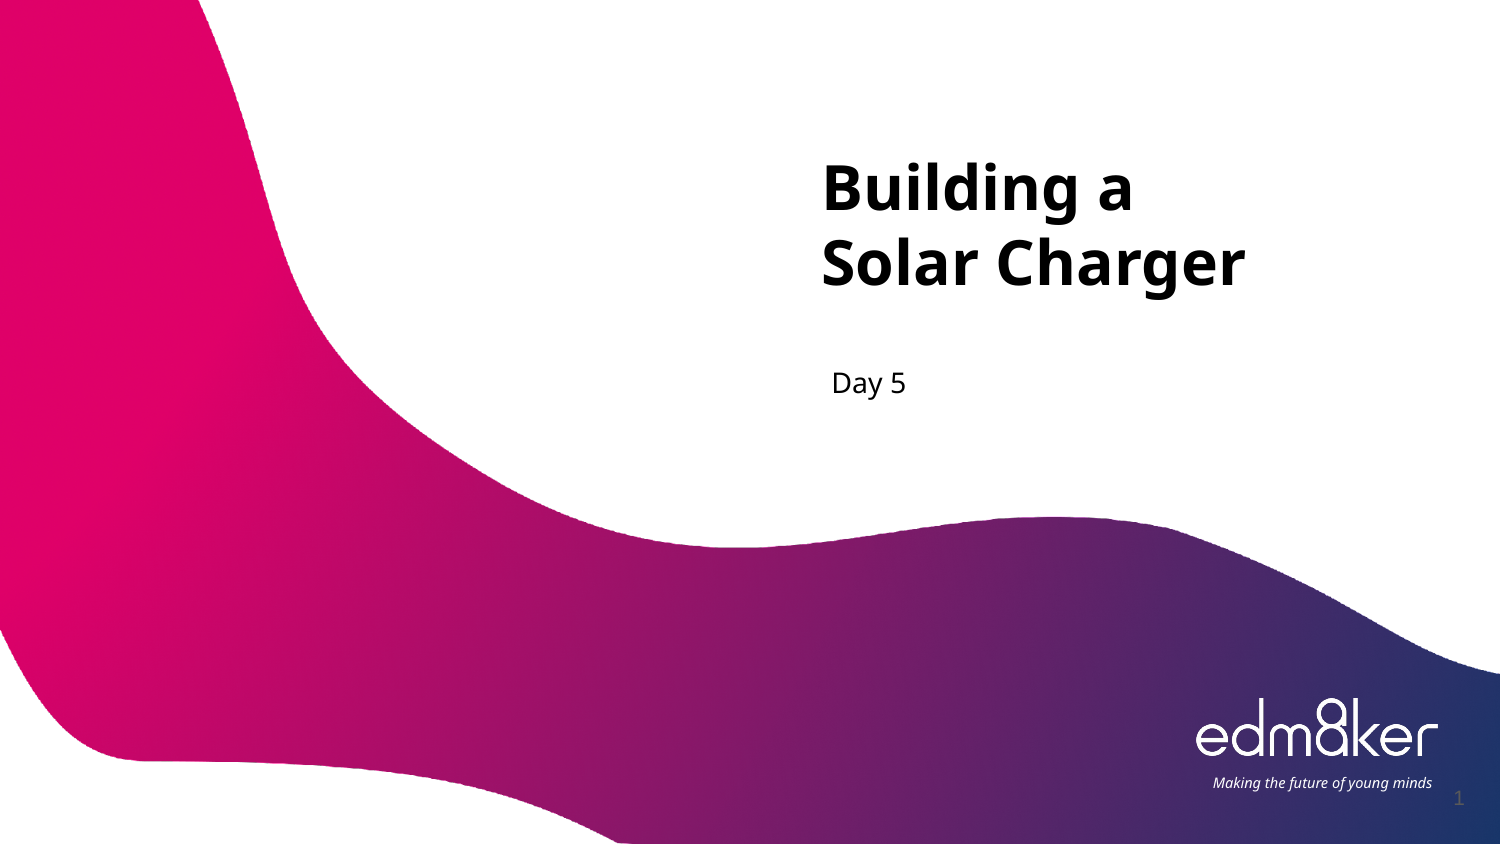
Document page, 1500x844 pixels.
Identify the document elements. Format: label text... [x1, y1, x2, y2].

title Building a Solar Charger [806, 110, 1315, 337]
subtitle Day 5 [806, 350, 1315, 415]
slide_number ‹#› [1389, 764, 1480, 830]
picture [0, 0, 1500, 844]
